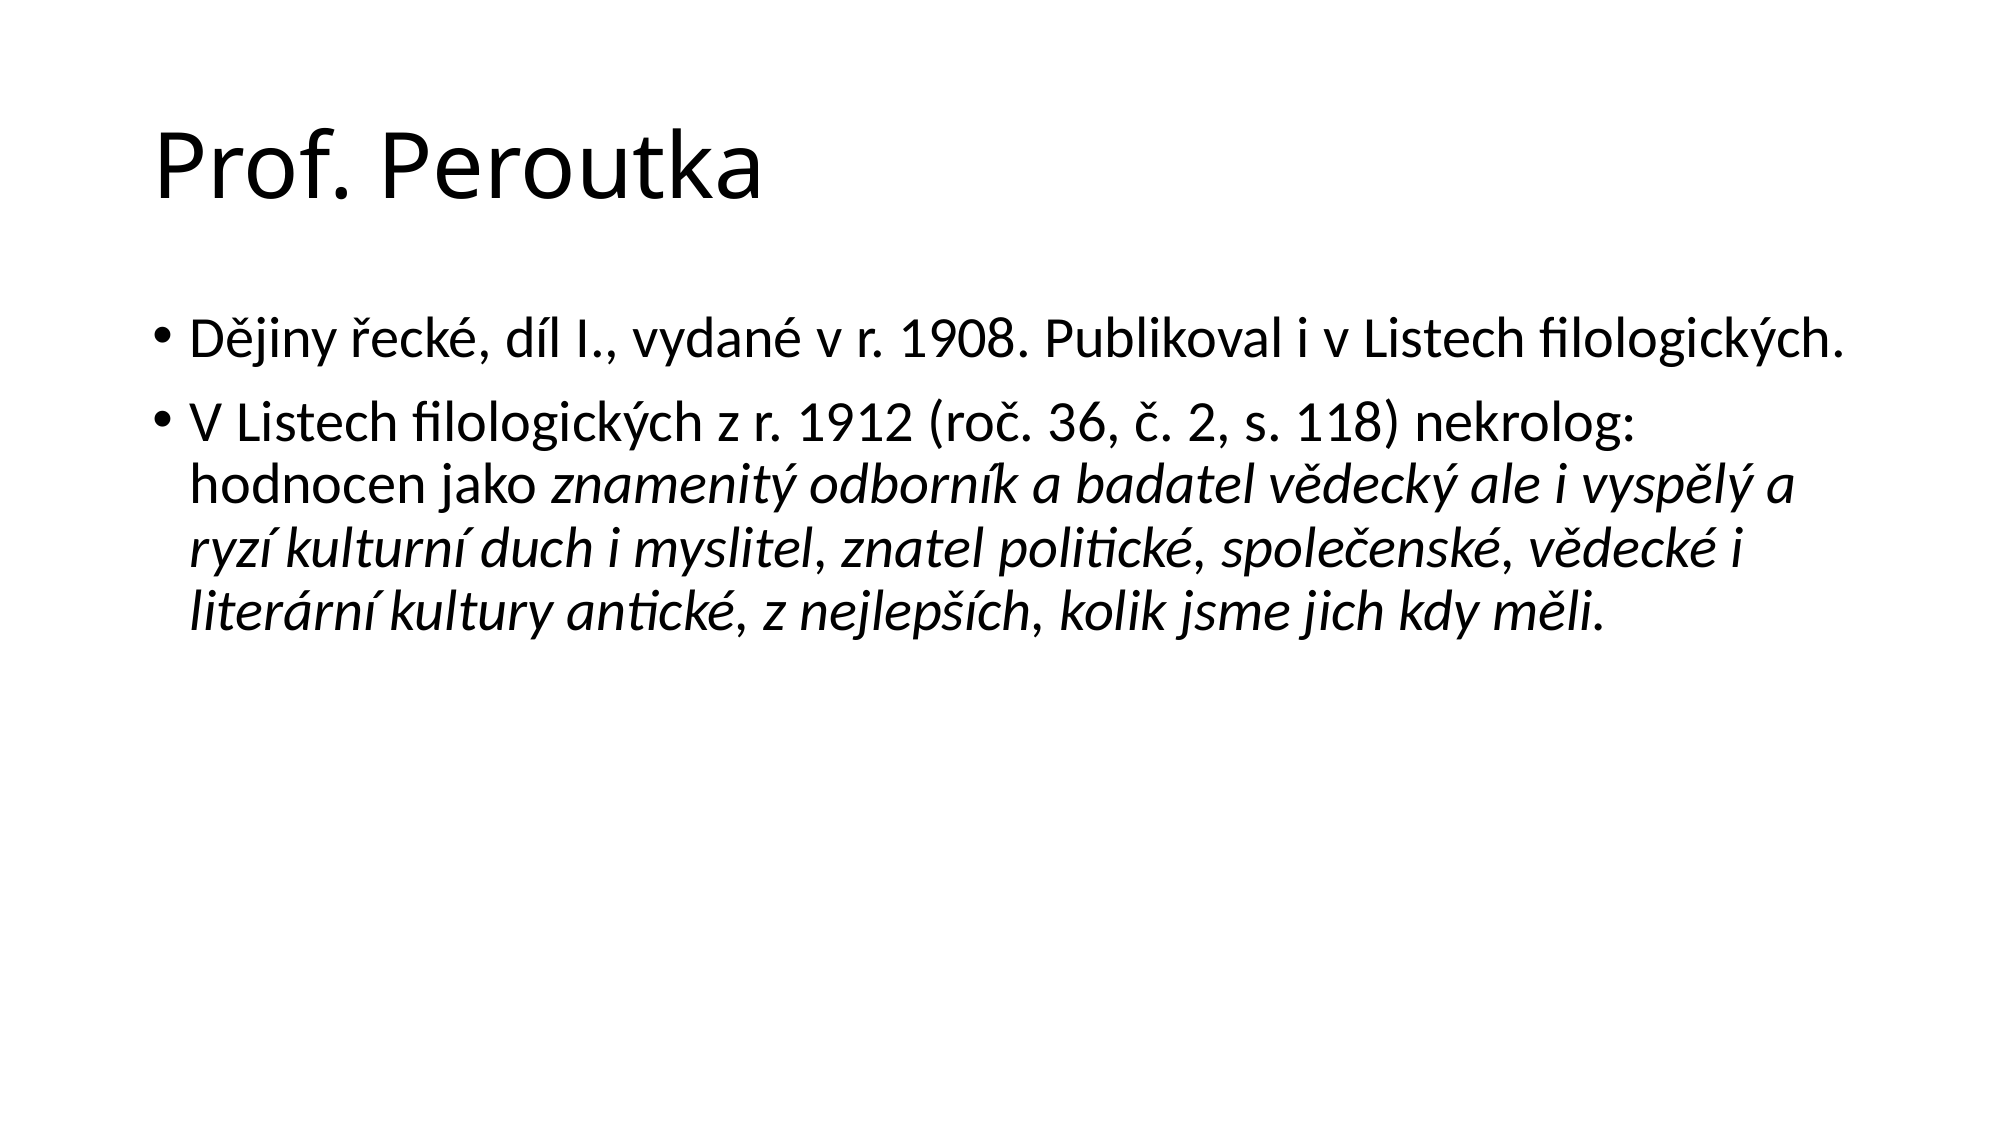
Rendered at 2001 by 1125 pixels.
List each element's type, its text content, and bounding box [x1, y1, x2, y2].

list Dějiny řecké, díl I., vydané v r. 1908. Publikoval i v Listech filologických. V Listech filologických z r. 1912 (roč. 36, č. 2, s. 118) nekrolog: hodnocen jako znamenitý odborník a badatel vědecký ale i vyspělý a ryzí kulturní duch i myslitel, znatel politické, společenské, vědecké i literární kultury antické, z nejlepších, kolik jsme jich kdy měli. [137, 299, 1863, 1014]
title Prof. Peroutka [137, 59, 1863, 278]
